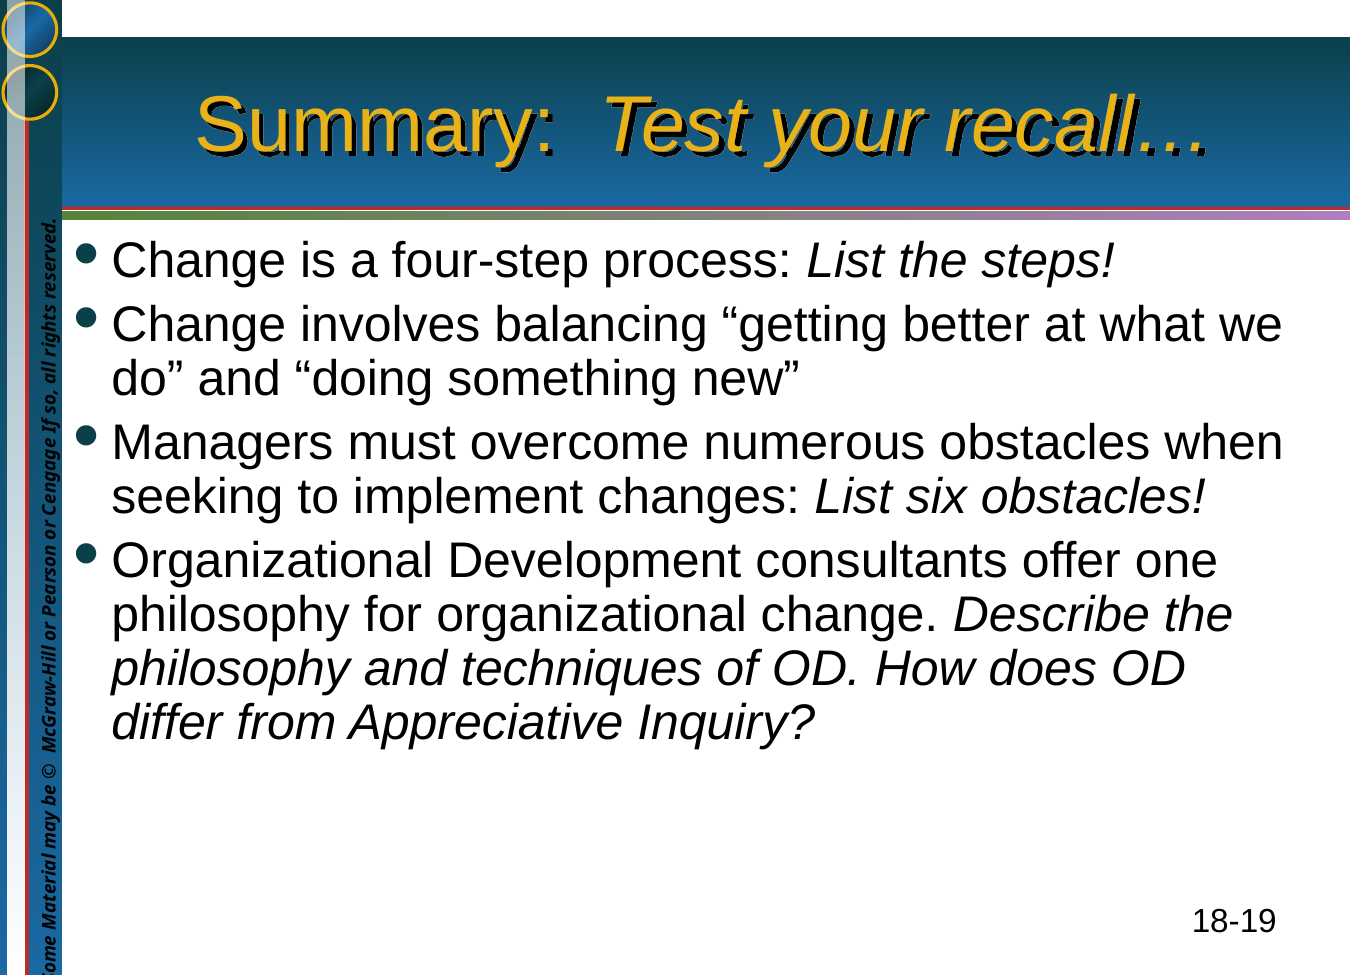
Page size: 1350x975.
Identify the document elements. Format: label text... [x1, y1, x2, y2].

list Change is a four-step process: List the steps! Change involves balancing “getting better at what we do” and “doing something new” Managers must overcome numerous obstacles when seeking to implement changes: List six obstacles! Organizational Development consultants offer one philosophy for organizational change. Describe the philosophy and techniques of OD. How does OD differ from Appreciative Inquiry? [59, 227, 1313, 886]
title Summary: Test your recall… [58, 39, 1350, 202]
